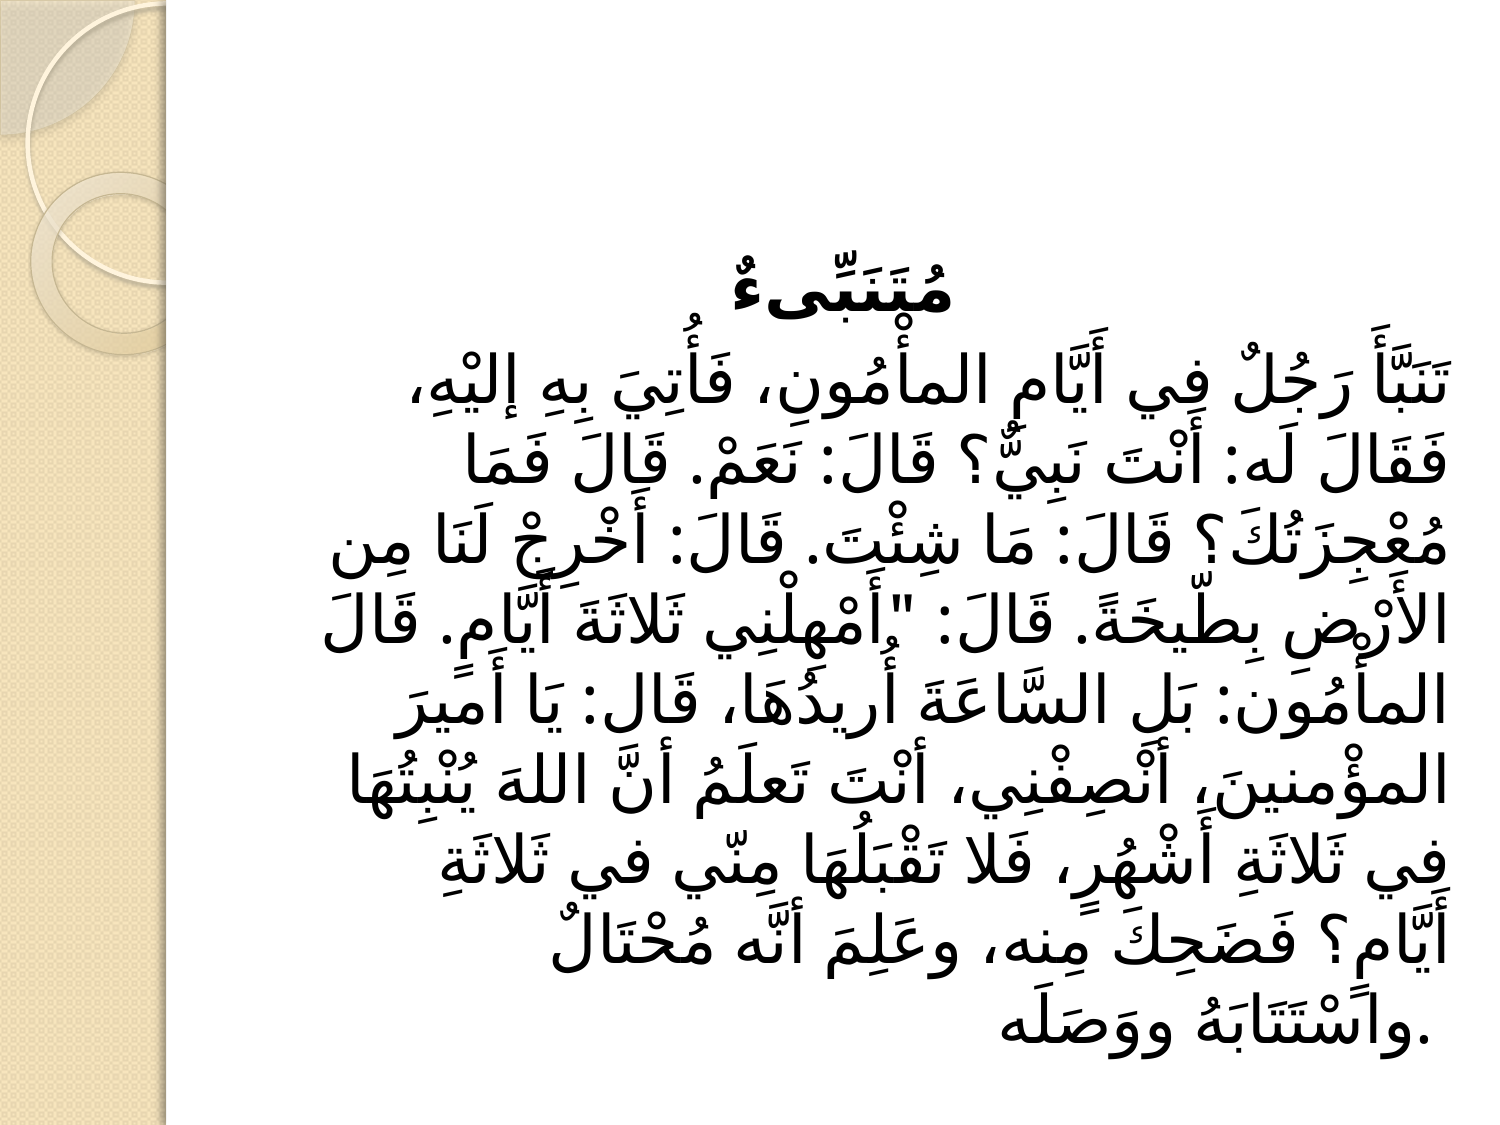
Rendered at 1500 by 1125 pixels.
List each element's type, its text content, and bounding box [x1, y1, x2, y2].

list مُتَنَبِّىءٌ تَنَبَّأَ رَجُلٌ في أَيَّامِ المأْمُونِ، فَأُتِيَ بِهِ إليْهِ، فَقَالَ لَه: أَنْتَ نَبِيٌّ؟ قَالَ: نَعَمْ. قَالَ فَمَا مُعْجِزَتُكَ؟ قَالَ: مَا شِئْتَ. قَالَ: أَخْرِجْ لَنَا مِن الأَرْضِ بِطّيخَةً. قَالَ: "أَمْهِلْنِي ثَلاثَةَ أَيَّامٍ. قَالَ المأْمُون: بَلِ السَّاعَةَ أُريدُهَا، قَال: يَا أَميرَ المؤْمنينَ، أنْصِفْنِي، أنْتَ تَعلَمُ أنَّ اللهَ يُنْبِتُهَا في ثَلاثَةِ أَشْهُرٍ، فَلا تَقْبَلُهَا مِنّي في ثَلاثَةِ أَيَّامٍ؟ فَضَحِكَ مِنه، وعَلِمَ أنَّه مُحْتَالٌ واسْتَتَابَهُ ووَصَلَه. [235, 237, 1466, 1025]
